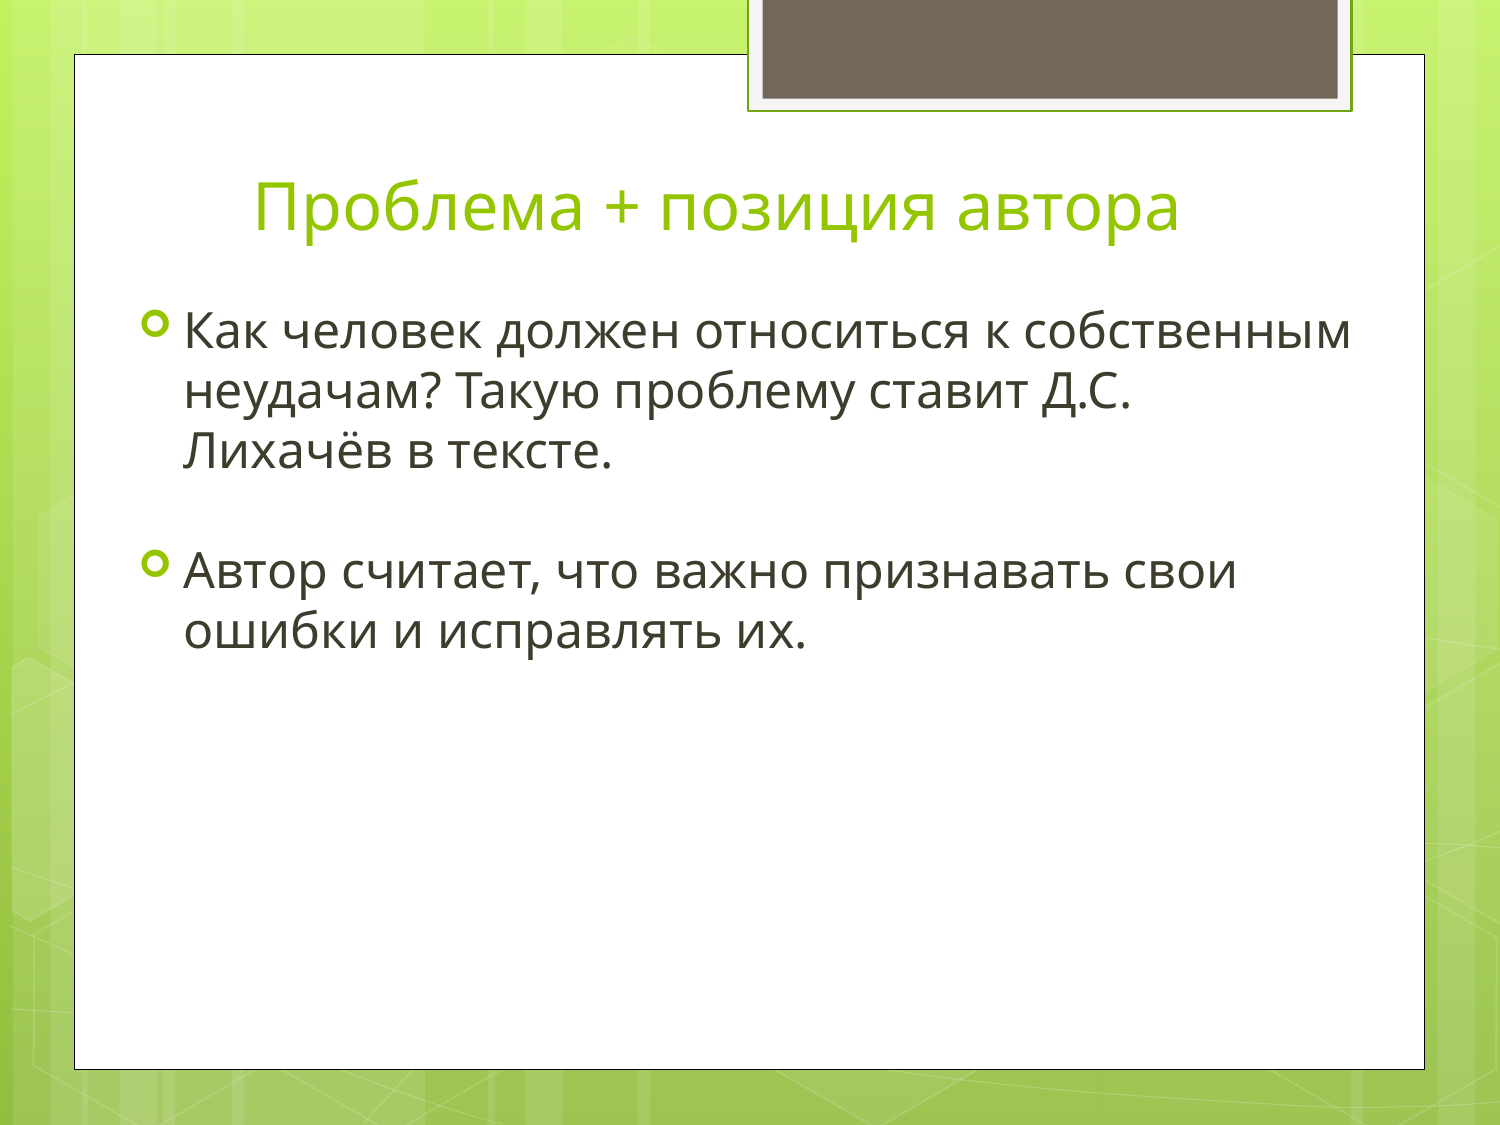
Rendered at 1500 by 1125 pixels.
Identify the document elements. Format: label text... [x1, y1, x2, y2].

list Как человек должен относиться к собственным неудачам? Такую проблему ставит Д.С. Лихачёв в тексте. Автор считает, что важно признавать свои ошибки и исправлять их. [112, 290, 1370, 1103]
title Проблема + позиция автора [112, 0, 1324, 251]
